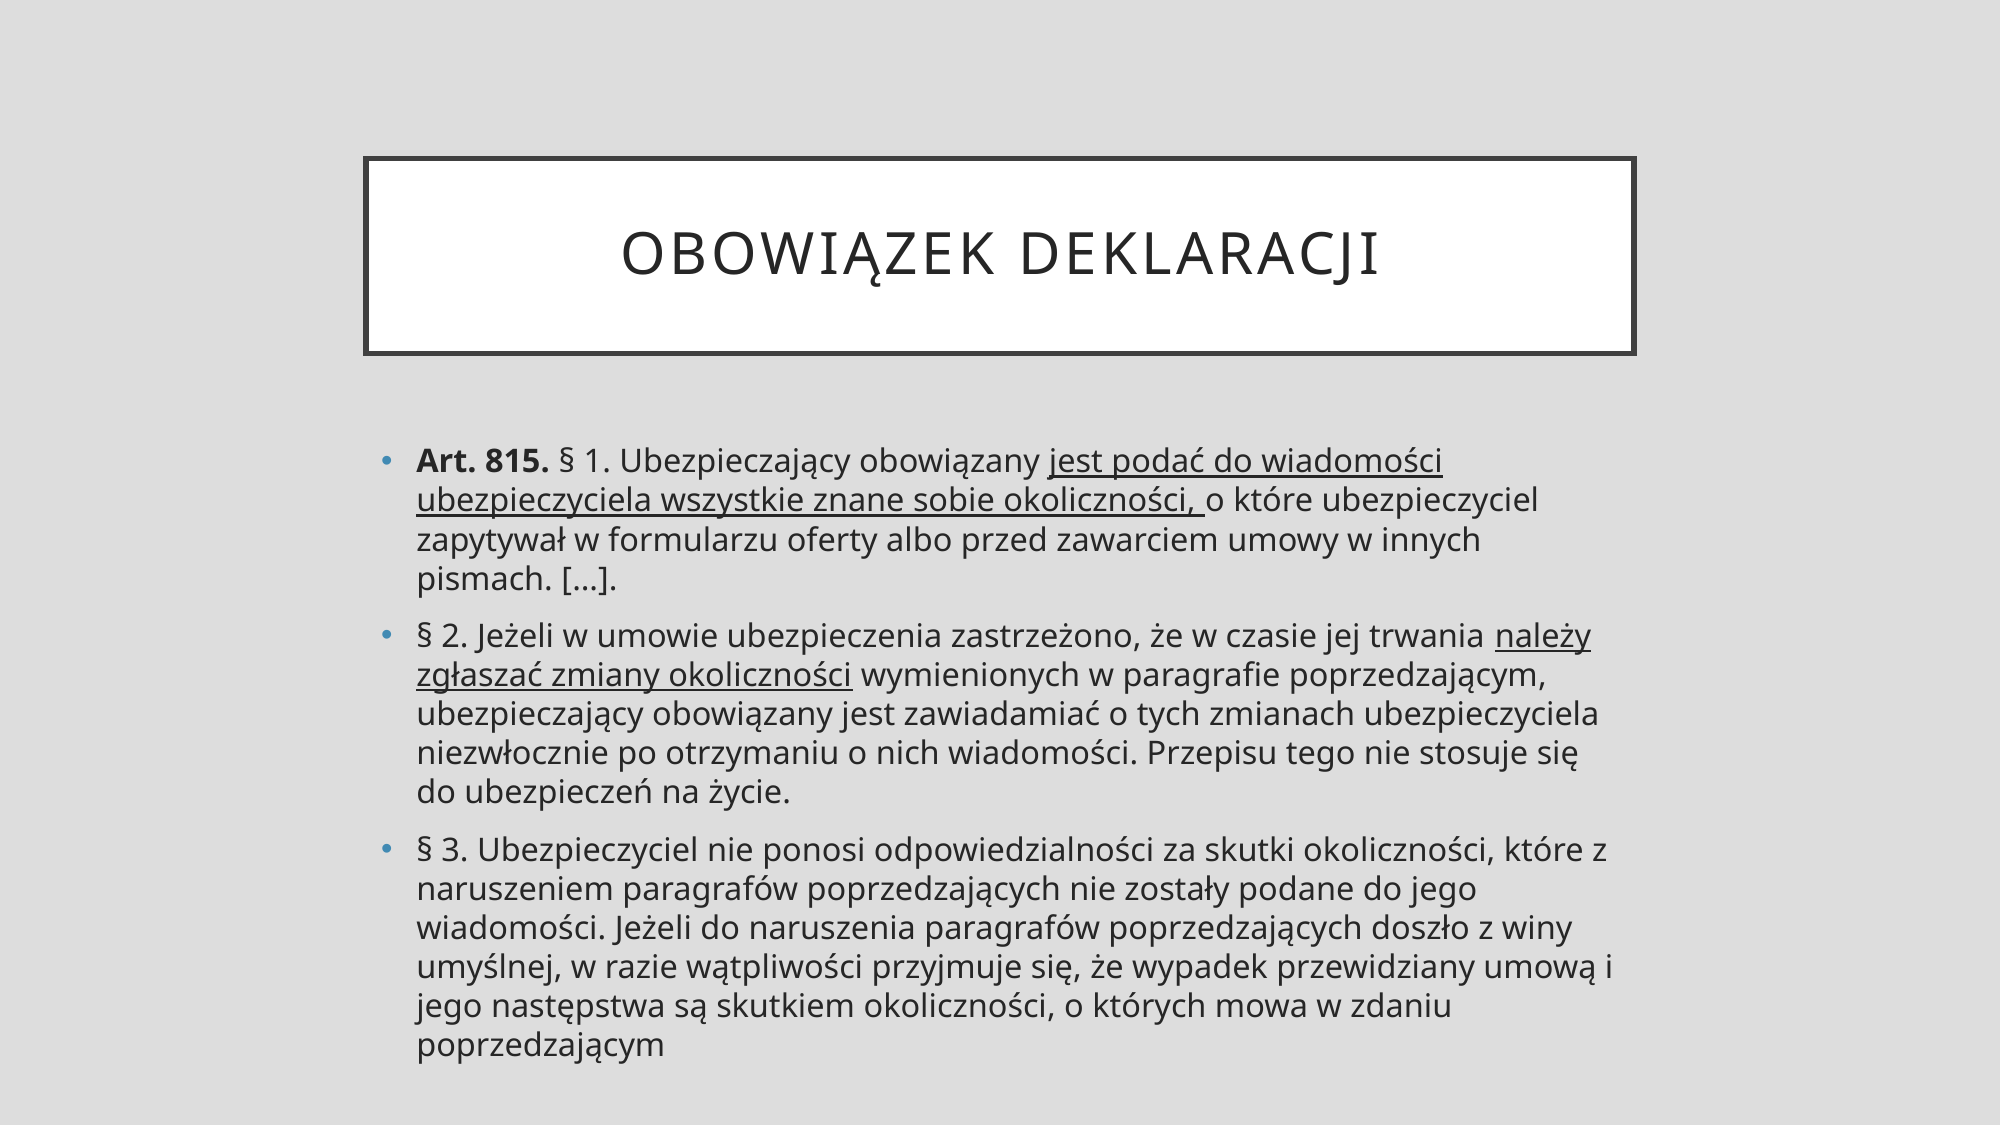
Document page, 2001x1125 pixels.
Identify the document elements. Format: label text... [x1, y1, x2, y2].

title Obowiązek deklaracji [363, 156, 1637, 356]
list Art. 815. § 1. Ubezpieczający obowiązany jest podać do wiadomości ubezpieczyciela wszystkie znane sobie okoliczności, o które ubezpieczyciel zapytywał w formularzu oferty albo przed zawarciem umowy w innych pismach. […]. § 2. Jeżeli w umowie ubezpieczenia zastrzeżono, że w czasie jej trwania należy zgłaszać zmiany okoliczności wymienionych w paragrafie poprzedzającym, ubezpieczający obowiązany jest zawiadamiać o tych zmianach ubezpieczyciela niezwłocznie po otrzymaniu o nich wiadomości. Przepisu tego nie stosuje się do ubezpieczeń na życie. § 3. Ubezpieczyciel nie ponosi odpowiedzialności za skutki okoliczności, które z naruszeniem paragrafów poprzedzających nie zostały podane do jego wiadomości. Jeżeli do naruszenia paragrafów poprzedzających doszło z winy umyślnej, w razie wątpliwości przyjmuje się, że wypadek przewidziany umową i jego następstwa są skutkiem okoliczności, o których mowa w zdaniu poprzedzającym [366, 432, 1634, 1072]
